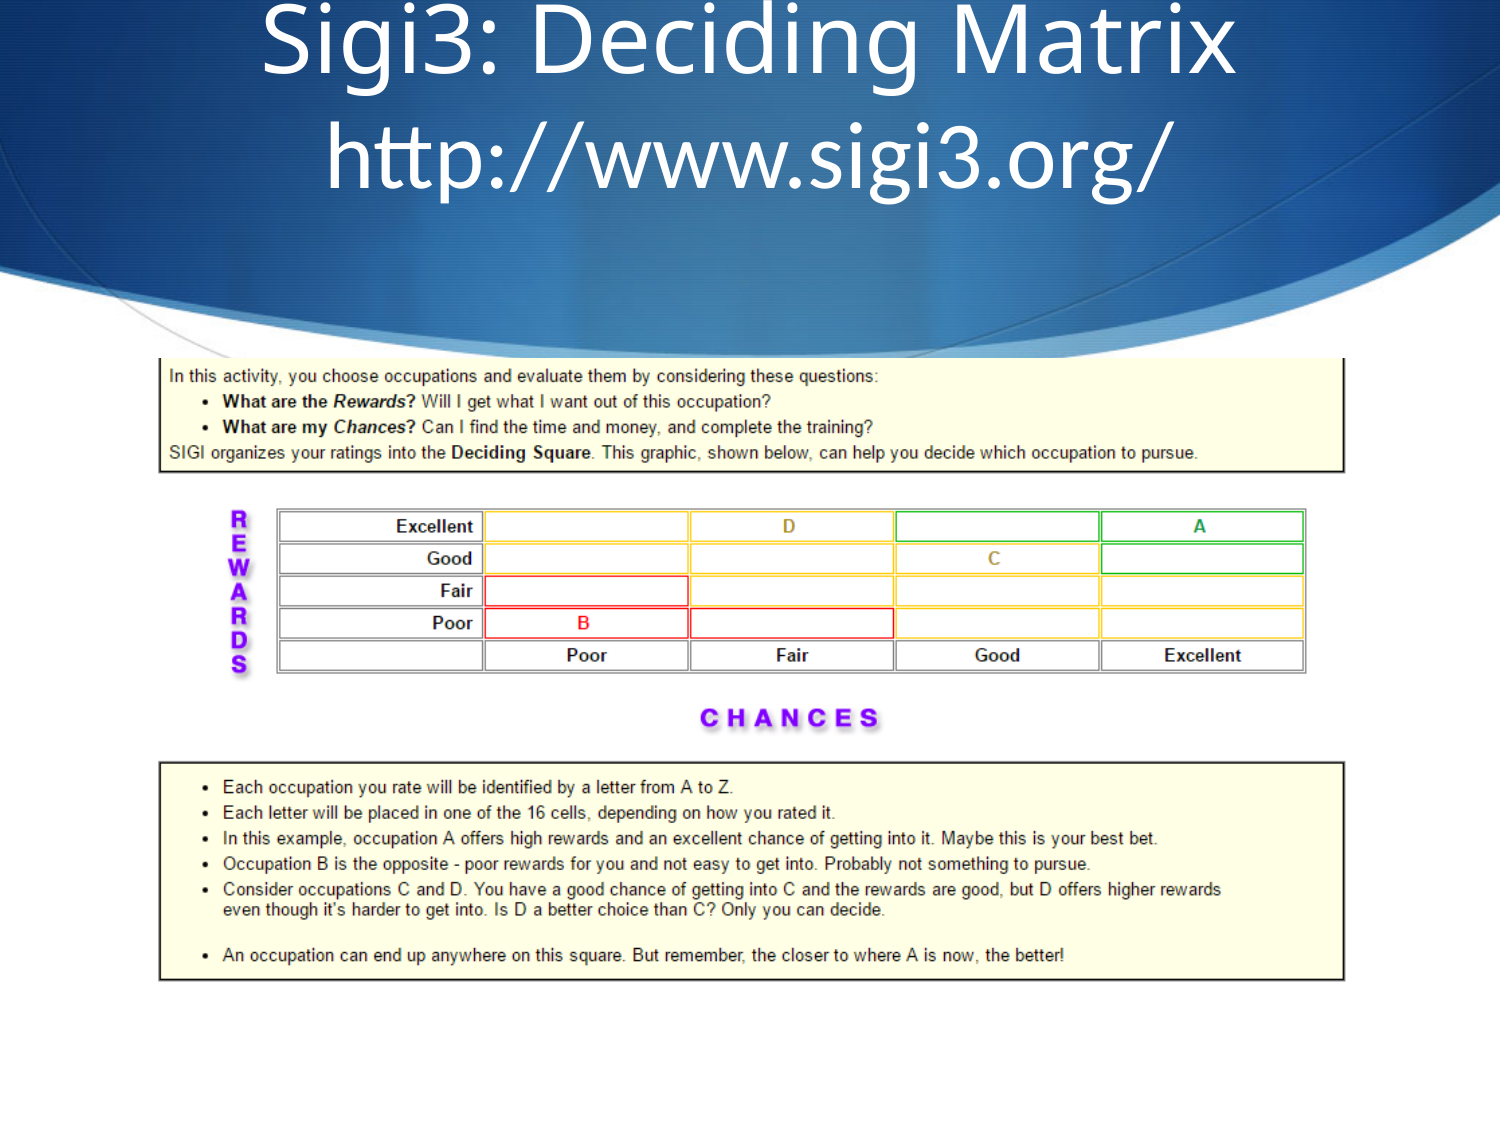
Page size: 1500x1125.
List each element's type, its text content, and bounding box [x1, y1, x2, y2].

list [145, 357, 1364, 991]
title Sigi3: Deciding Matrix http://www.sigi3.org/ [75, 56, 1425, 245]
picture [0, 0, 1500, 1125]
